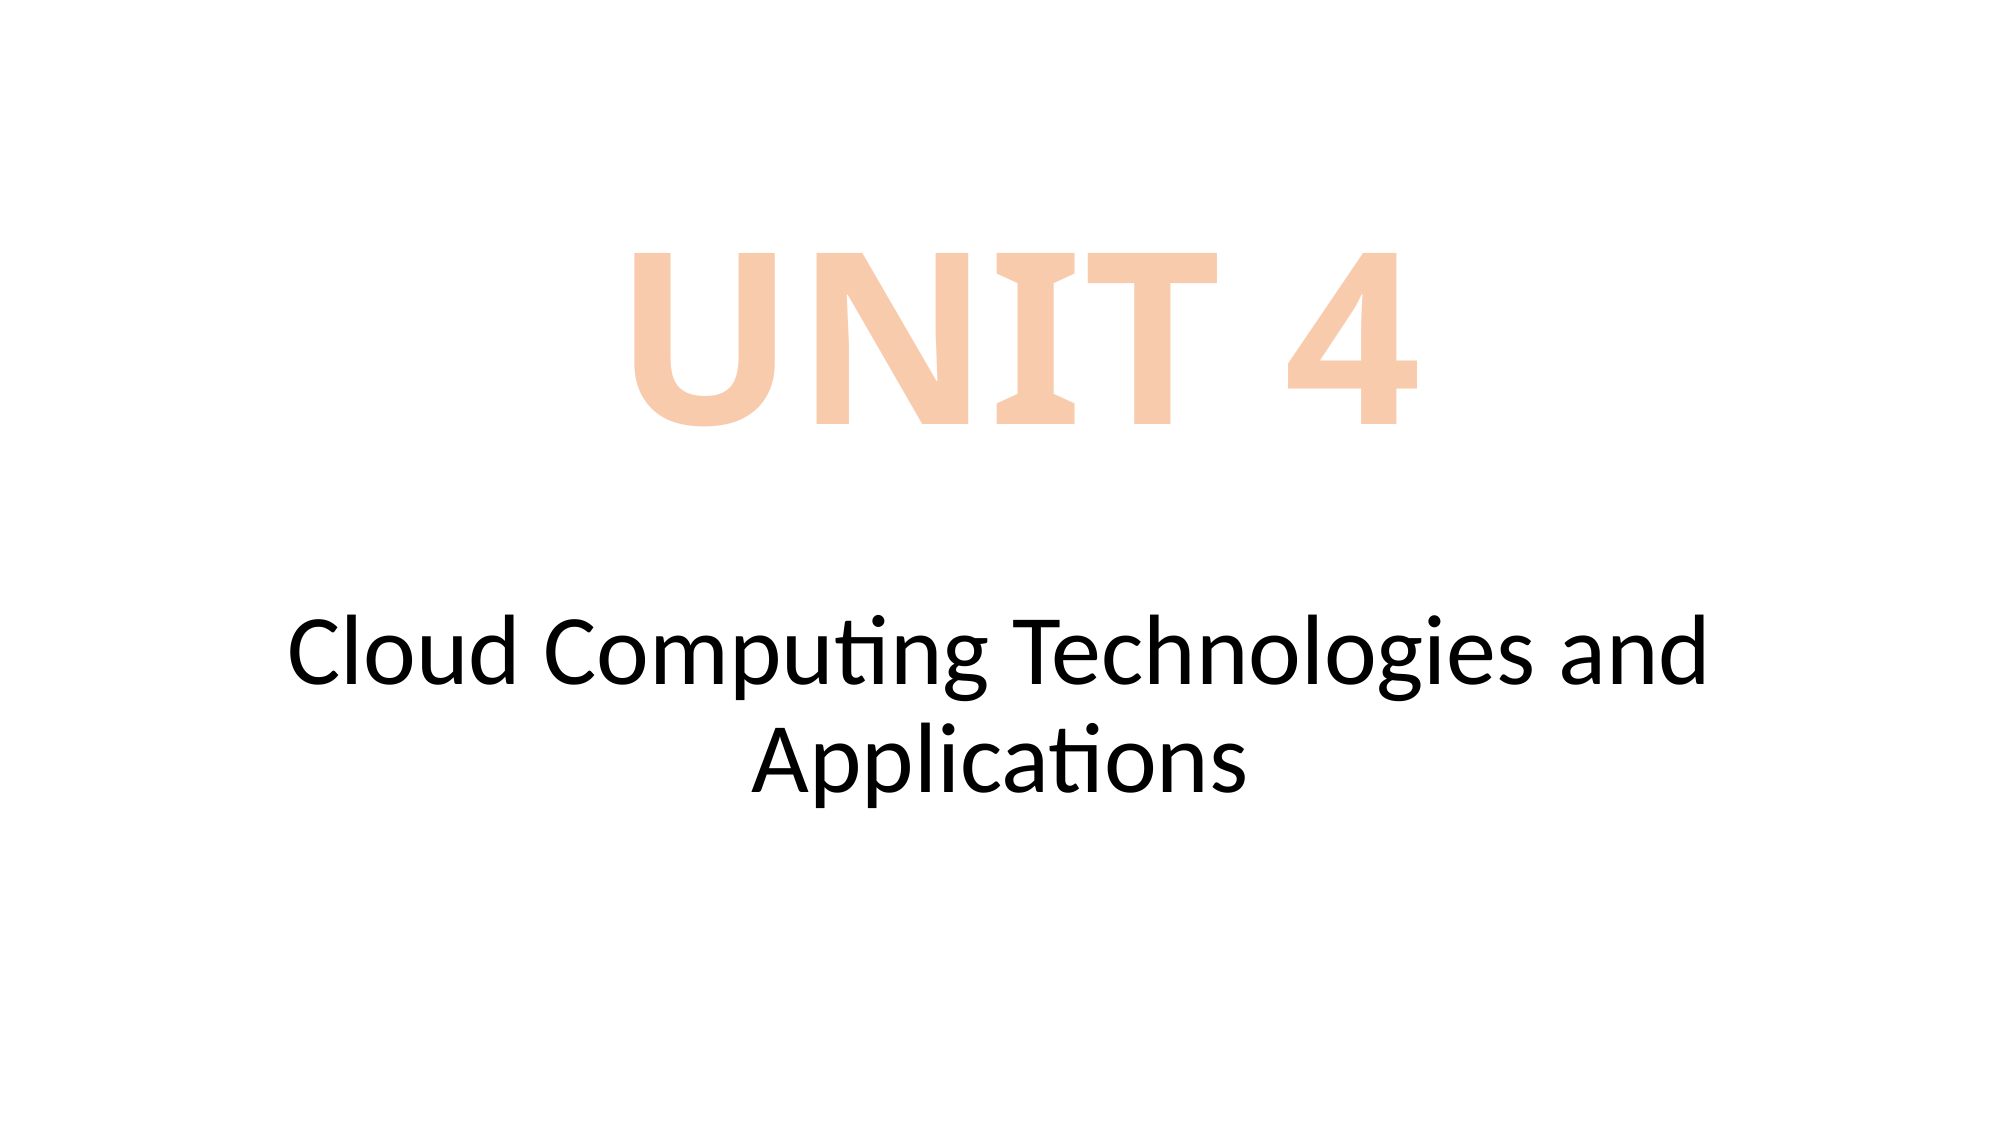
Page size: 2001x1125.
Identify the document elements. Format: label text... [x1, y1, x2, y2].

subtitle Cloud Computing Technologies and Applications [249, 590, 1750, 863]
title UNIT 4 [267, 92, 1768, 484]
